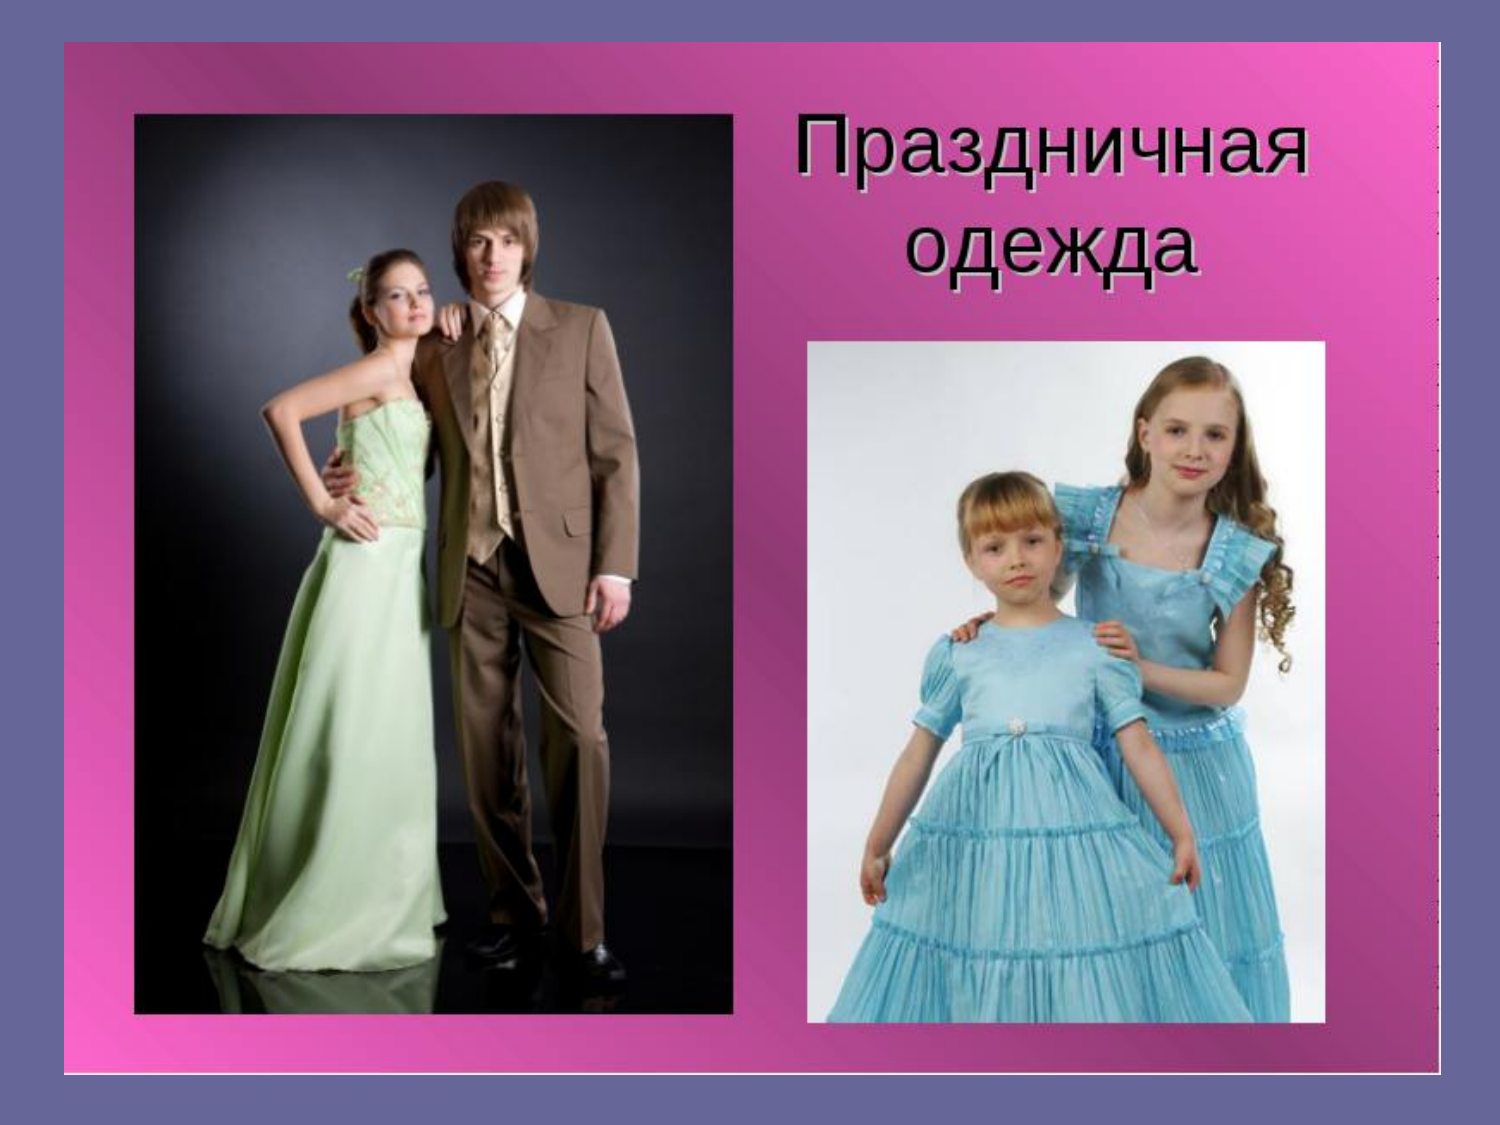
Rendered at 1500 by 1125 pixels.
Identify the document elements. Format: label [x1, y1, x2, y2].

picture [64, 42, 1442, 1075]
